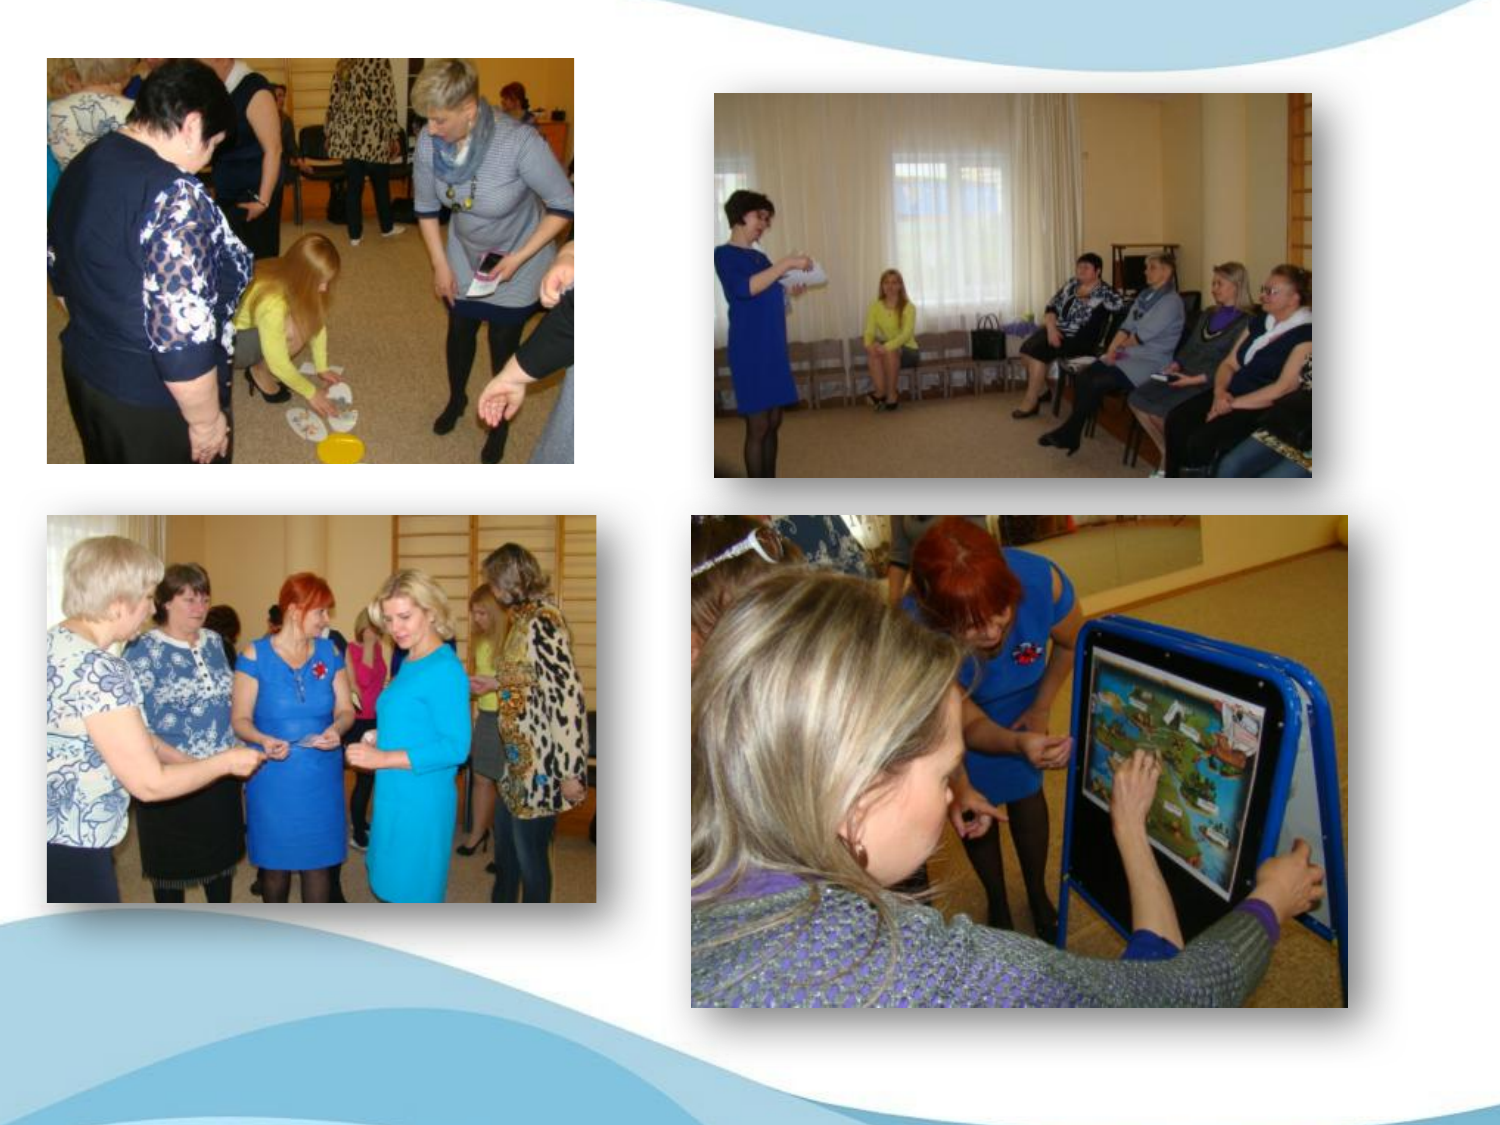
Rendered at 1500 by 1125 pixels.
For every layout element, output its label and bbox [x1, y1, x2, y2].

picture [0, 0, 1500, 1125]
list [46, 58, 575, 464]
